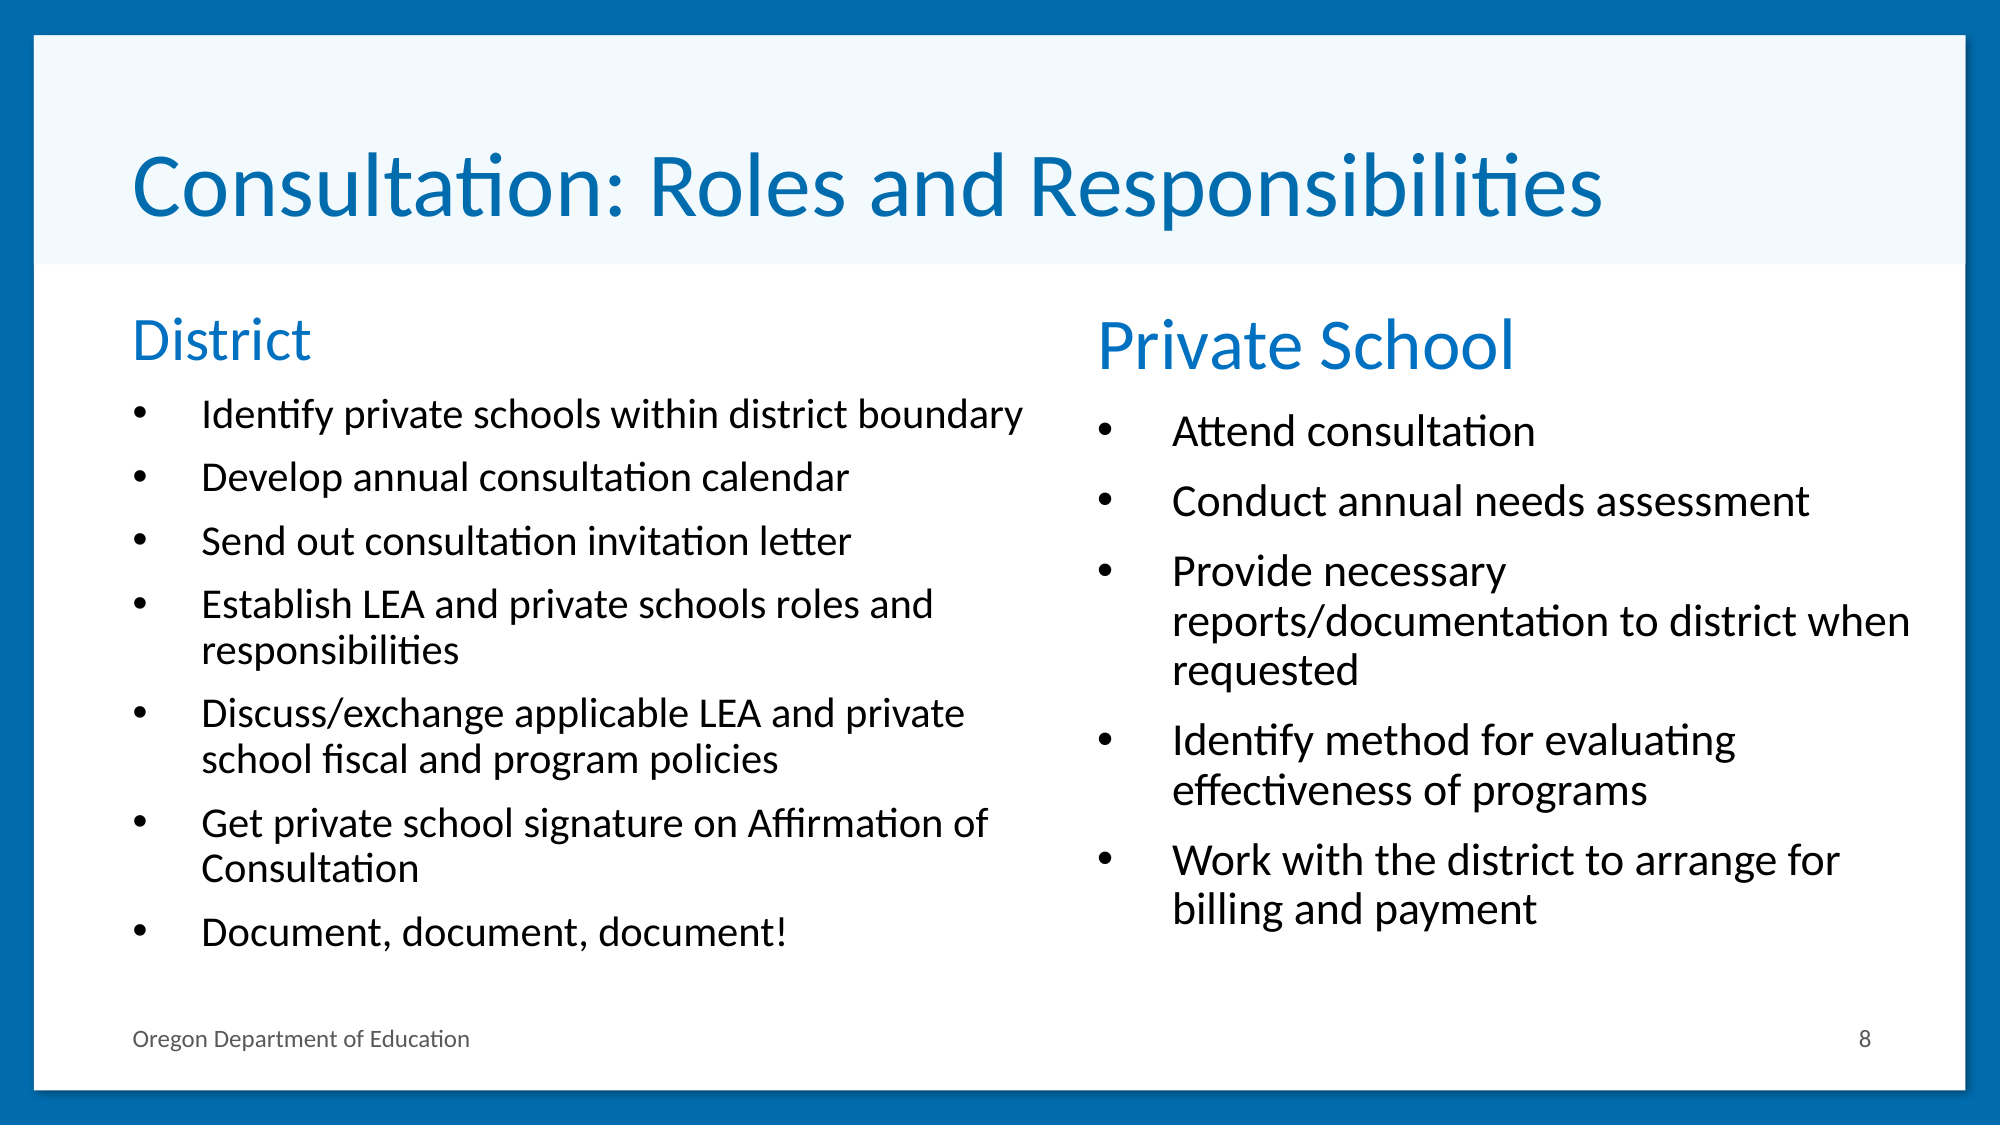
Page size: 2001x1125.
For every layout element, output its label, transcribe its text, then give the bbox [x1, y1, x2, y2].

list District Identify private schools within district boundary Develop annual consultation calendar Send out consultation invitation letter Establish LEA and private schools roles and responsibilities Discuss/exchange applicable LEA and private school fiscal and program policies Get private school signature on Affirmation of Consultation Document, document, document! [117, 299, 1071, 974]
footer Oregon Department of Education [117, 1007, 588, 1068]
title Consultation: Roles and Responsibilities [117, 75, 1887, 244]
slide_number 8 [1412, 1007, 1887, 1068]
list Private School Attend consultation Conduct annual needs assessment Provide necessary reports/documentation to district when requested Identify method for evaluating effectiveness of programs Work with the district to arrange for billing and payment [1082, 299, 1957, 948]
